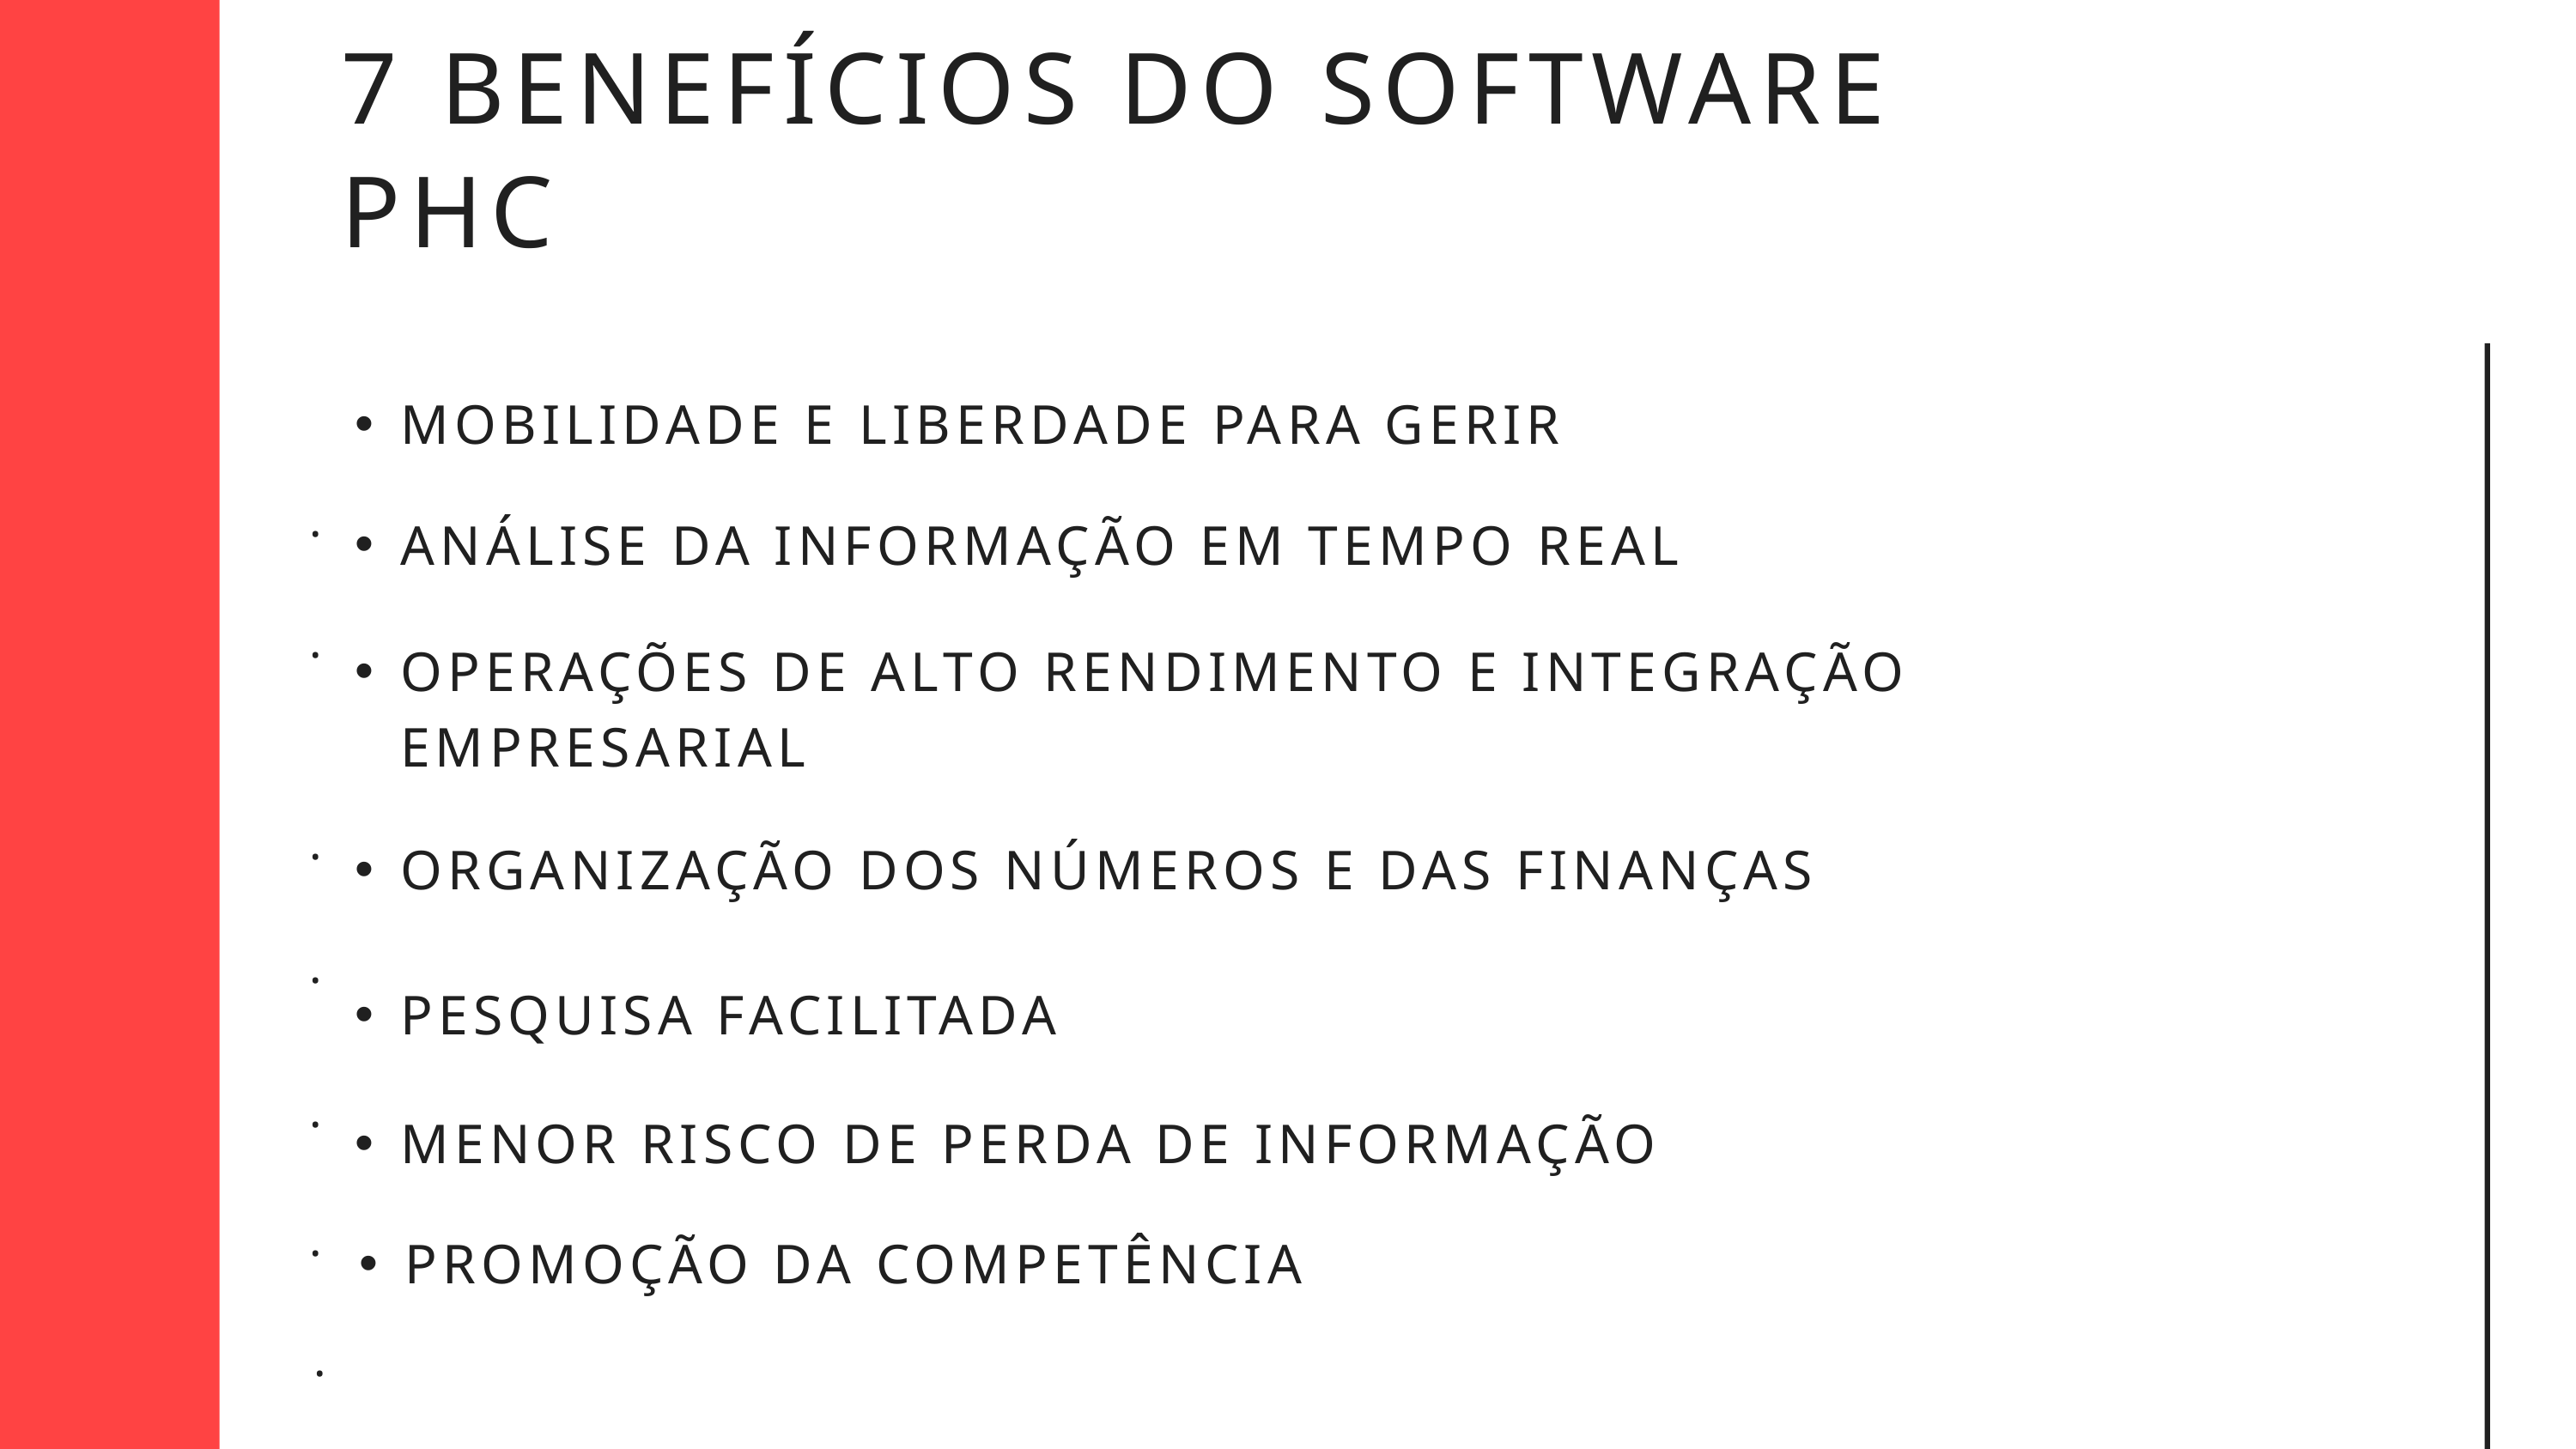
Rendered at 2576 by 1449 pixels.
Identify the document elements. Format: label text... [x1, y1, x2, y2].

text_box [308, 1106, 2050, 1197]
text_box 7 BENEFÍCIOS DO SOFTWARE PHC [341, 21, 2096, 268]
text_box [308, 386, 2050, 477]
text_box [308, 832, 2050, 924]
text_box [0, 0, 220, 1449]
text_box [2484, 343, 2490, 1449]
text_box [313, 1226, 2054, 1318]
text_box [308, 634, 2050, 800]
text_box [308, 977, 2050, 1068]
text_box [308, 507, 2050, 598]
